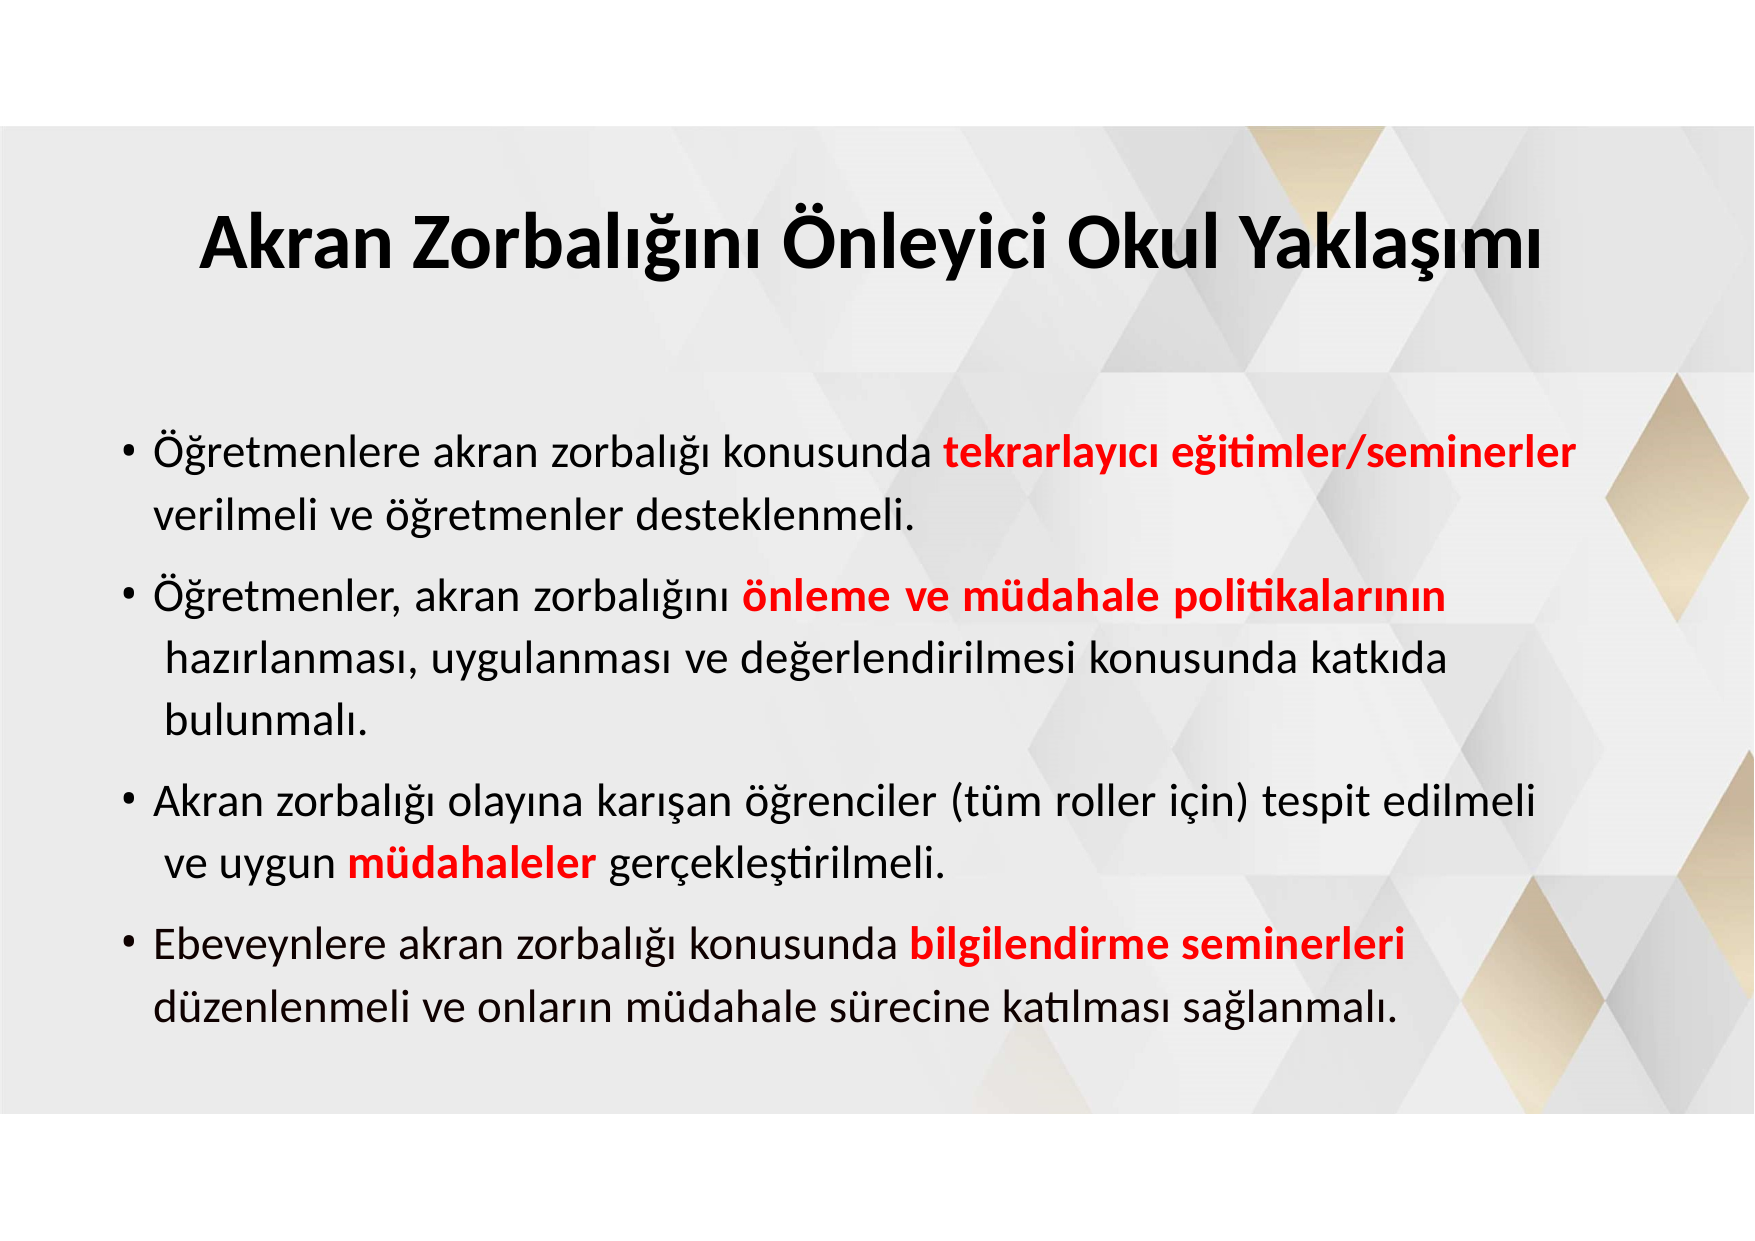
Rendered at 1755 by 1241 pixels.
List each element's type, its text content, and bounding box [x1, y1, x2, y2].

text_box Öğretmenlere akran zorbalığı konusunda tekrarlayıcı eğitimler/seminerler verilmeli ve öğretmenler desteklenmeli. Öğretmenler, akran zorbalığını önleme ve müdahale politikalarının hazırlanması, uygulanması ve değerlendirilmesi konusunda katkıda bulunmalı. Akran zorbalığı olayına karışan öğrenciler (tüm roller için) tespit edilmeli ve uygun müdahaleler gerçekleştirilmeli. Ebeveynlere akran zorbalığı konusunda bilgilendirme seminerleri düzenlenmeli ve onların müdahale sürecine katılması sağlanmalı. [118, 412, 1588, 1032]
picture [0, 126, 1754, 1114]
title Akran Zorbalığını Önleyici Okul Yaklaşımı [197, 185, 1557, 396]
